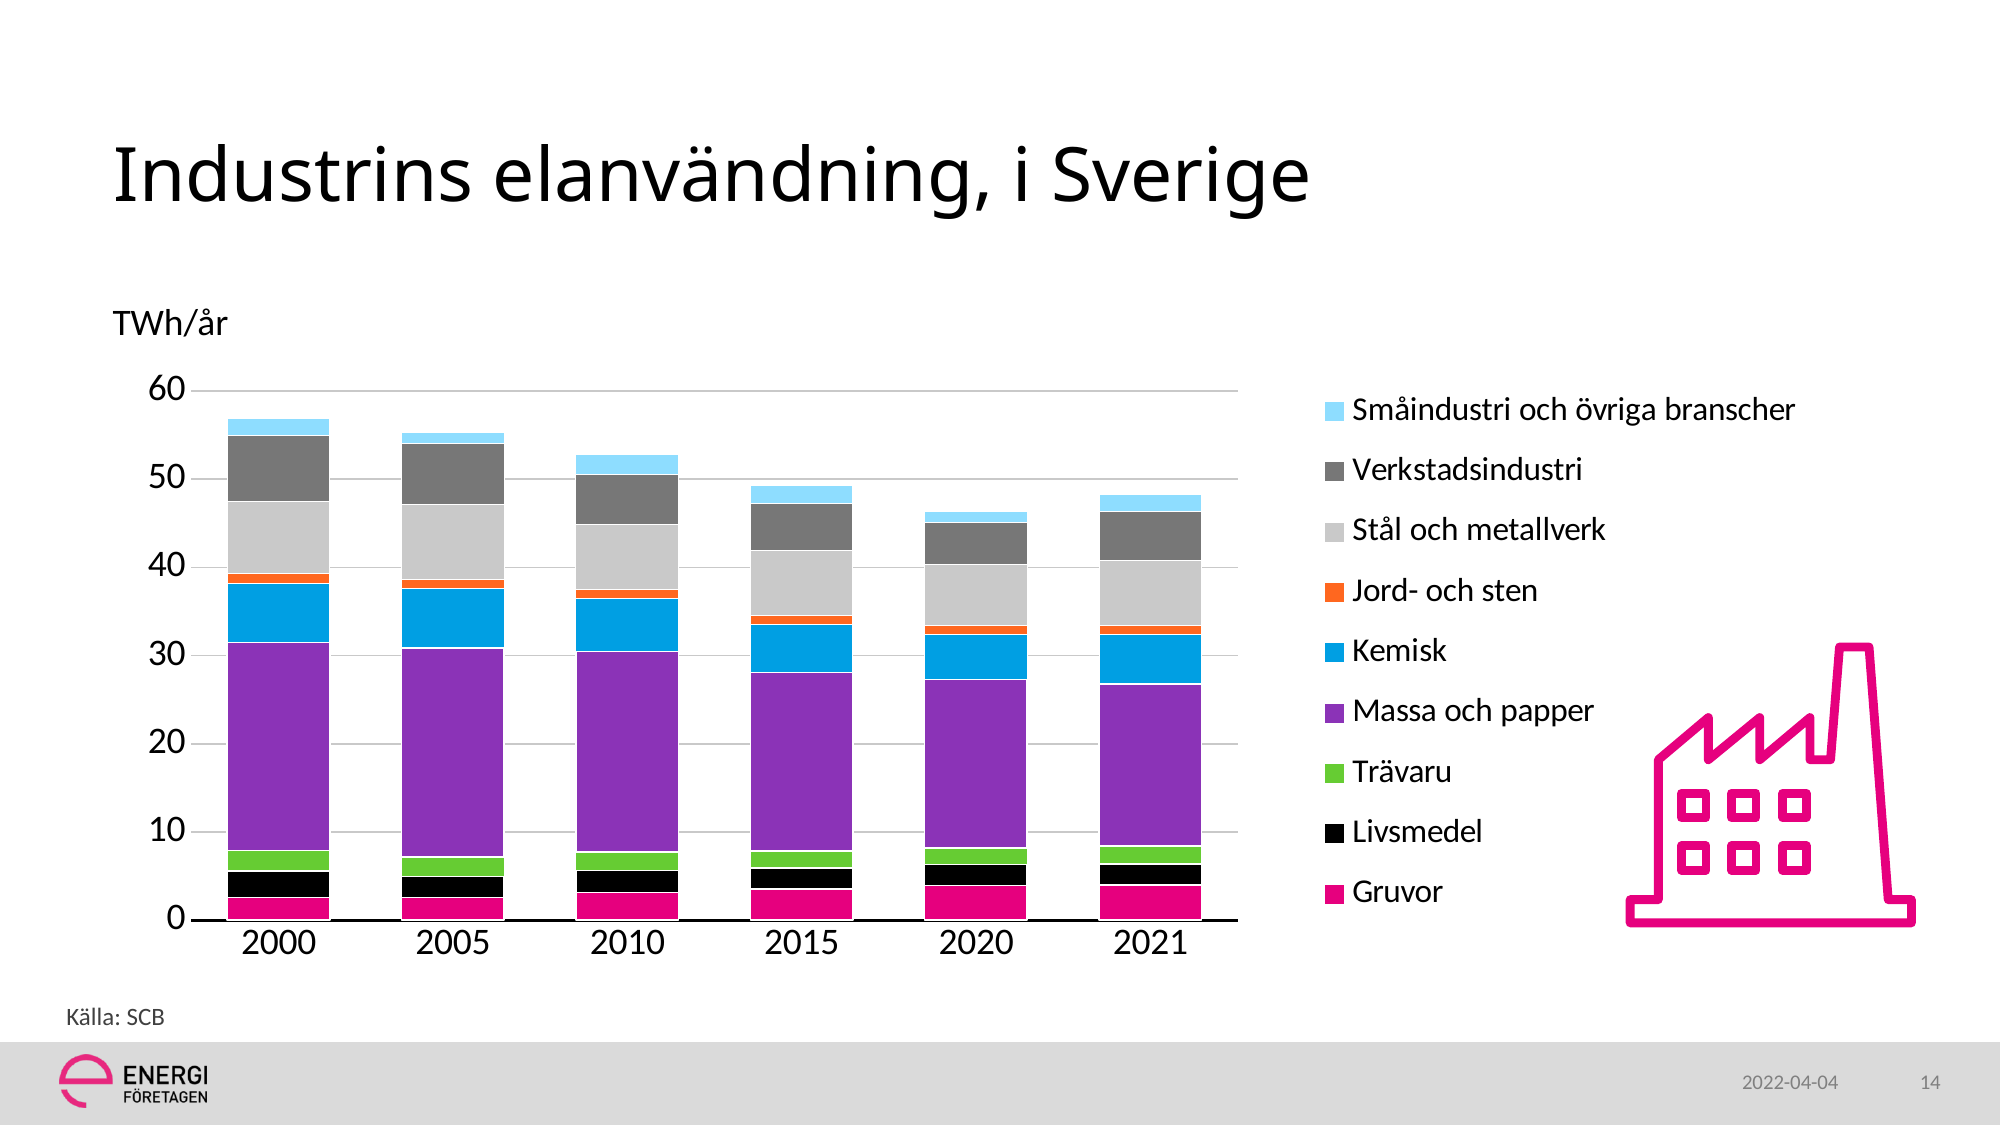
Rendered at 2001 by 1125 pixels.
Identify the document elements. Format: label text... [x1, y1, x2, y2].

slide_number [1742, 1069, 1854, 1099]
picture [59, 1054, 207, 1108]
slide_number 14 [1882, 1069, 1941, 1099]
title Industrins elanvändning, i Sverige [114, 55, 1895, 217]
text_box [1903, 899, 1912, 923]
chart [66, 251, 1895, 988]
list Källa: SCB [66, 999, 796, 1035]
